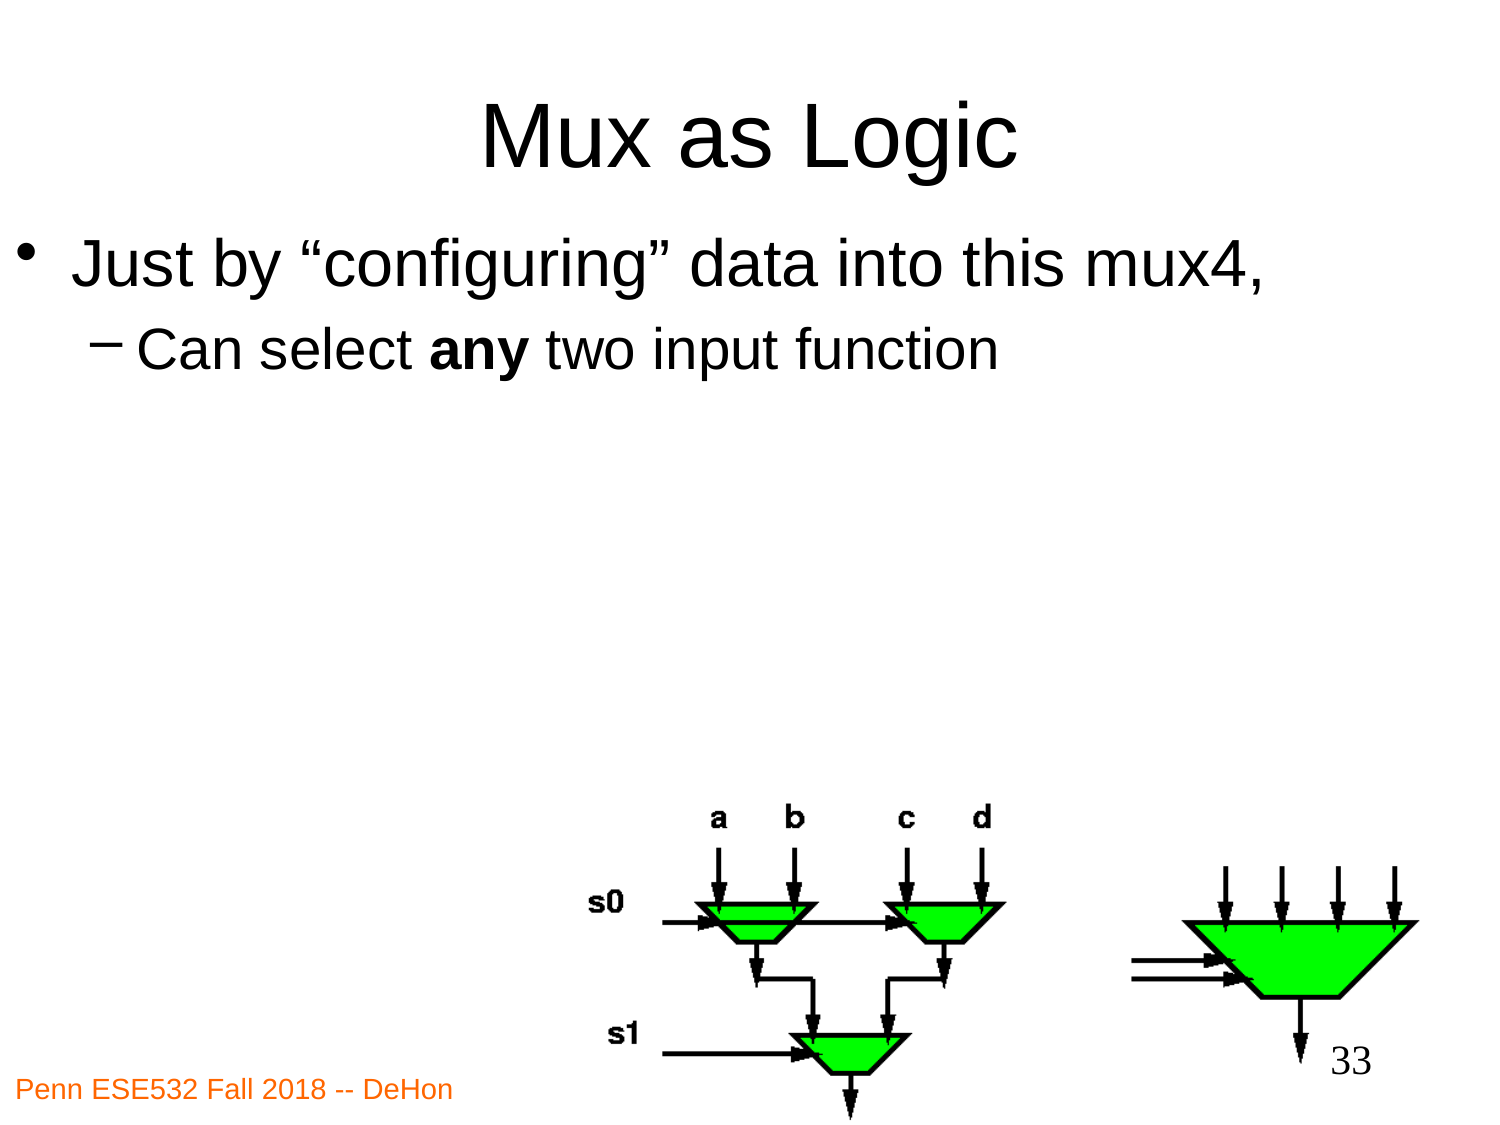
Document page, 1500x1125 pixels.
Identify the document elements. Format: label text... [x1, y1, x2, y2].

picture [562, 800, 1451, 1125]
slide_number Penn ESE532 Fall 2018 -- DeHon [0, 1062, 557, 1125]
list Just by “configuring” data into this mux4, Can select any two input function [0, 212, 1401, 888]
title Mux as Logic [112, 37, 1388, 212]
